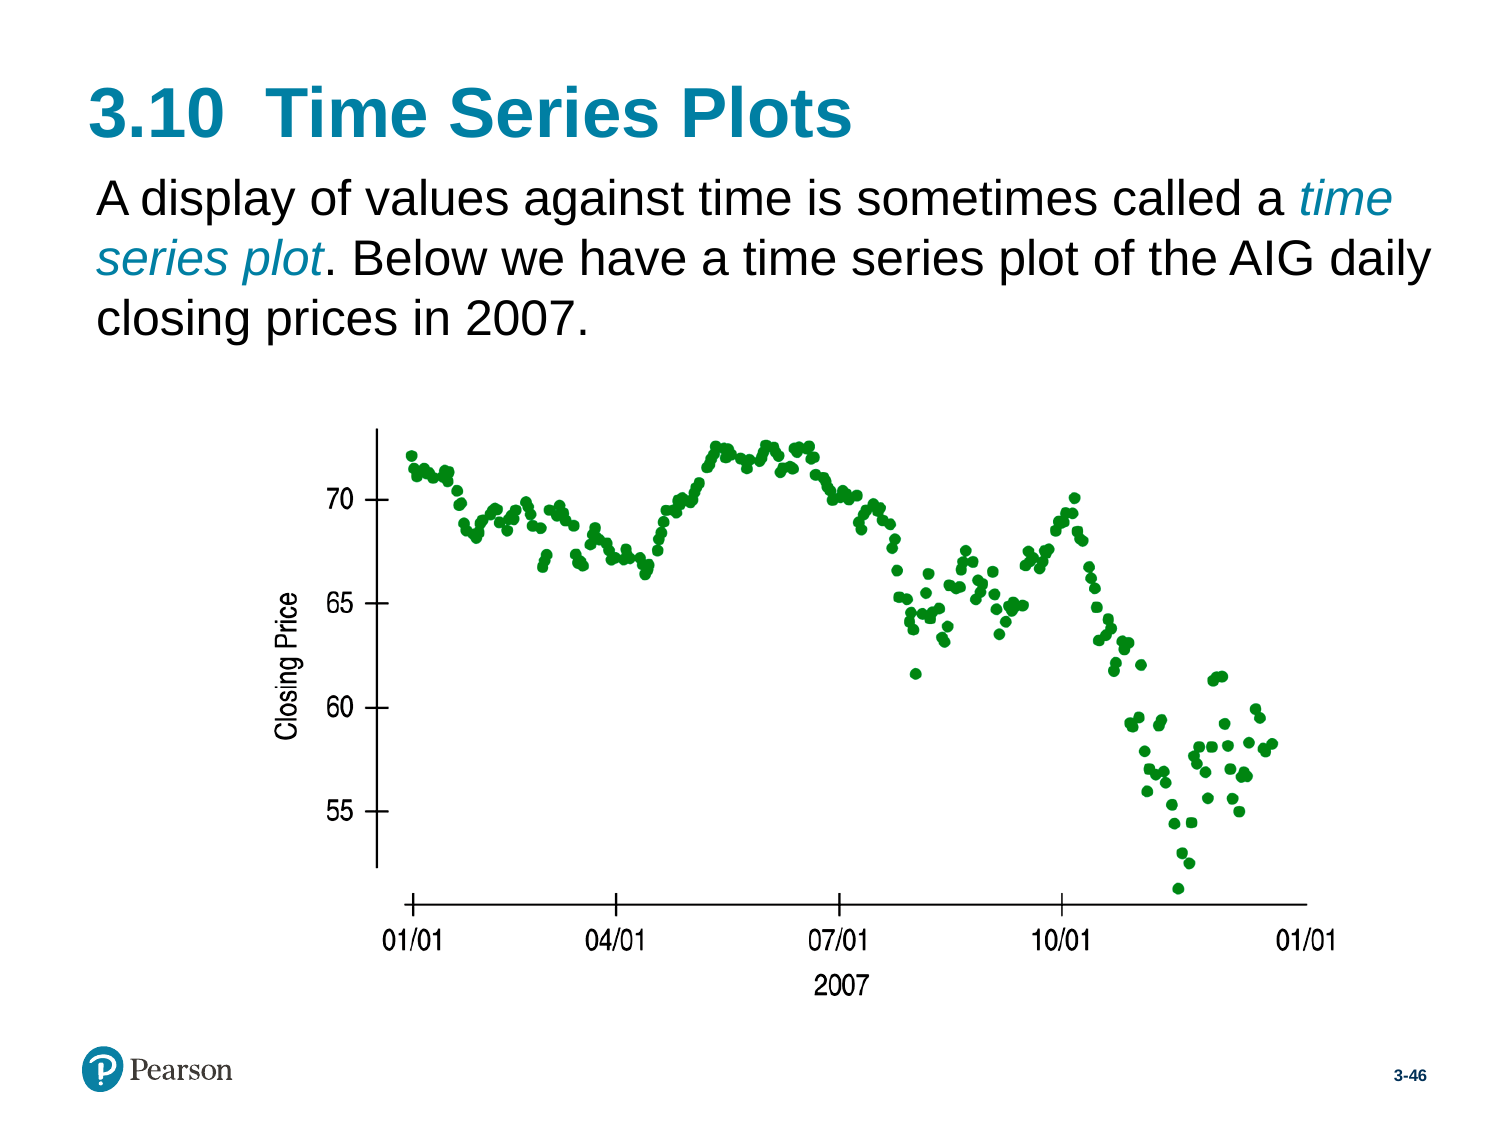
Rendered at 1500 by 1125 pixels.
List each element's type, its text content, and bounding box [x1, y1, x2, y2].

text_box A display of values against time is sometimes called a time series plot. Below we have a time series plot of the AIG daily closing prices in 2007. [81, 157, 1500, 473]
picture [264, 419, 1345, 1000]
title 3.10 Time Series Plots [88, 68, 1465, 157]
slide_number 3-46 [1393, 1064, 1465, 1086]
